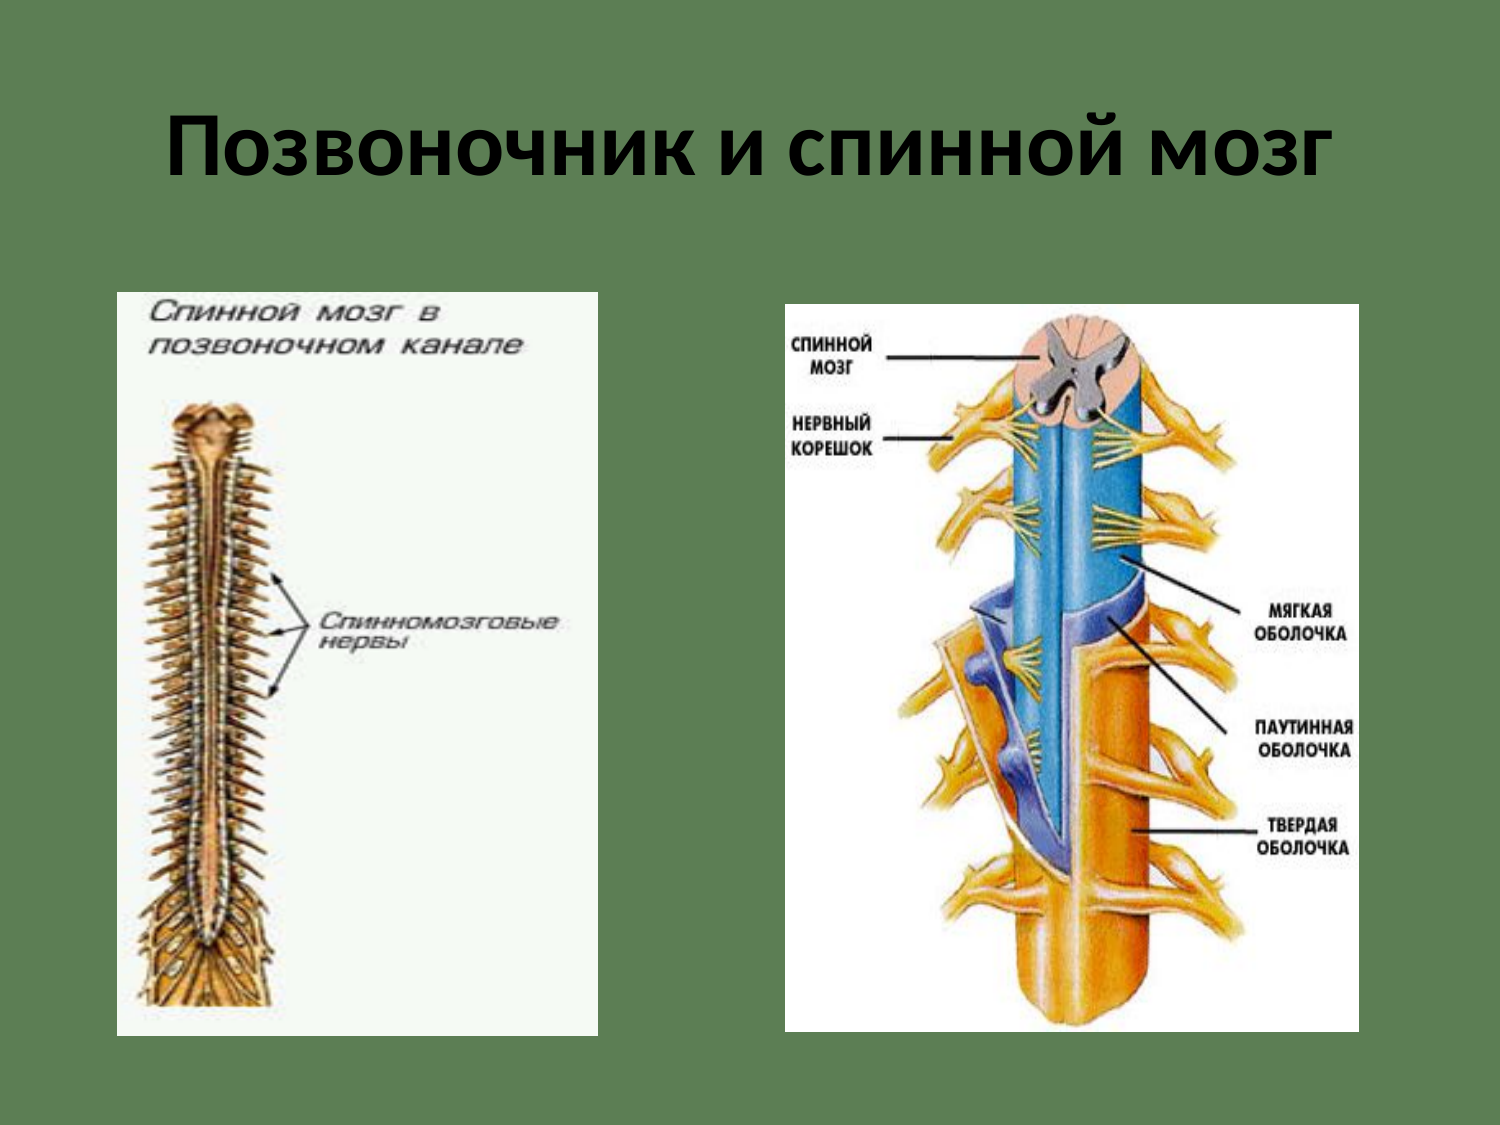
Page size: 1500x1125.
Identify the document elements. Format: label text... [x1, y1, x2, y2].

picture [784, 304, 1359, 1032]
title Позвоночник и спинной мозг [75, 45, 1425, 233]
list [116, 292, 598, 1036]
